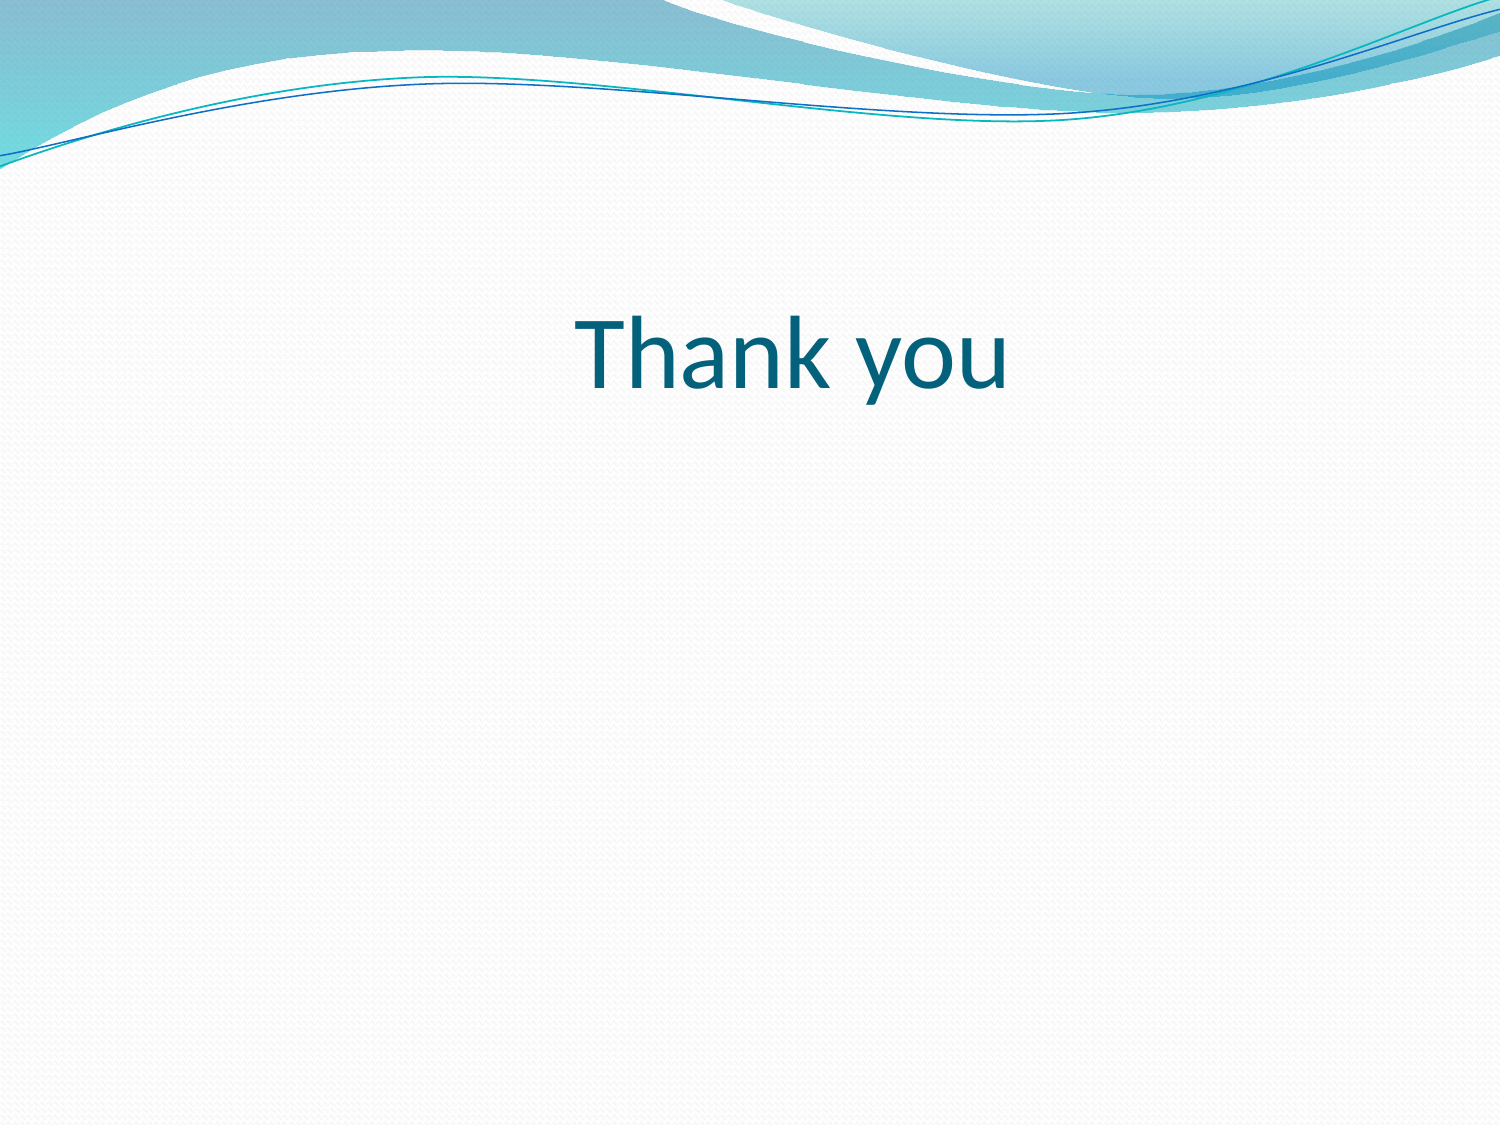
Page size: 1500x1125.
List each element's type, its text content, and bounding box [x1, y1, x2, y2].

title Thank you [147, 115, 1412, 409]
